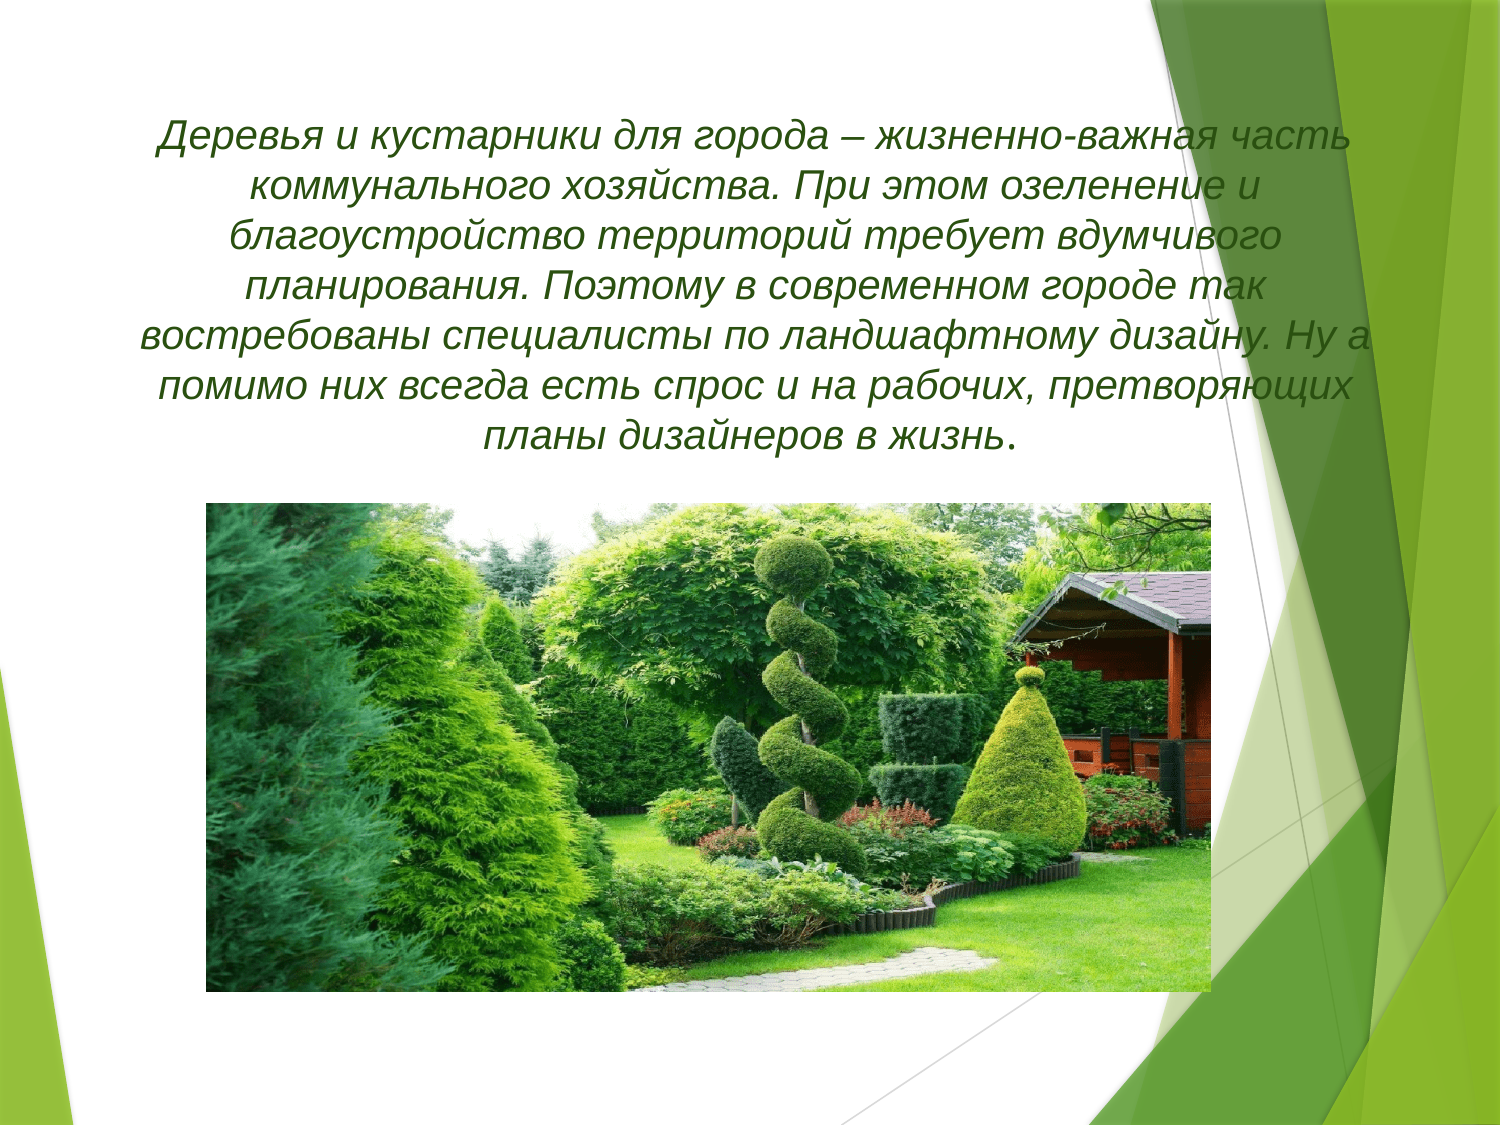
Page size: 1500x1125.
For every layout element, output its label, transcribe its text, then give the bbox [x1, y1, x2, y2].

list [206, 502, 1212, 992]
title Деревья и кустарники для города – жизненно-важная часть коммунального хозяйства. При этом озеленение и благоустройство территорий требует вдумчивого планирования. Поэтому в современном городе так востребованы специалисты по ландшафтному дизайну. Ну а помимо них всегда есть спрос и на рабочих, претворяющих планы дизайнеров в жизнь. [99, 99, 1412, 317]
